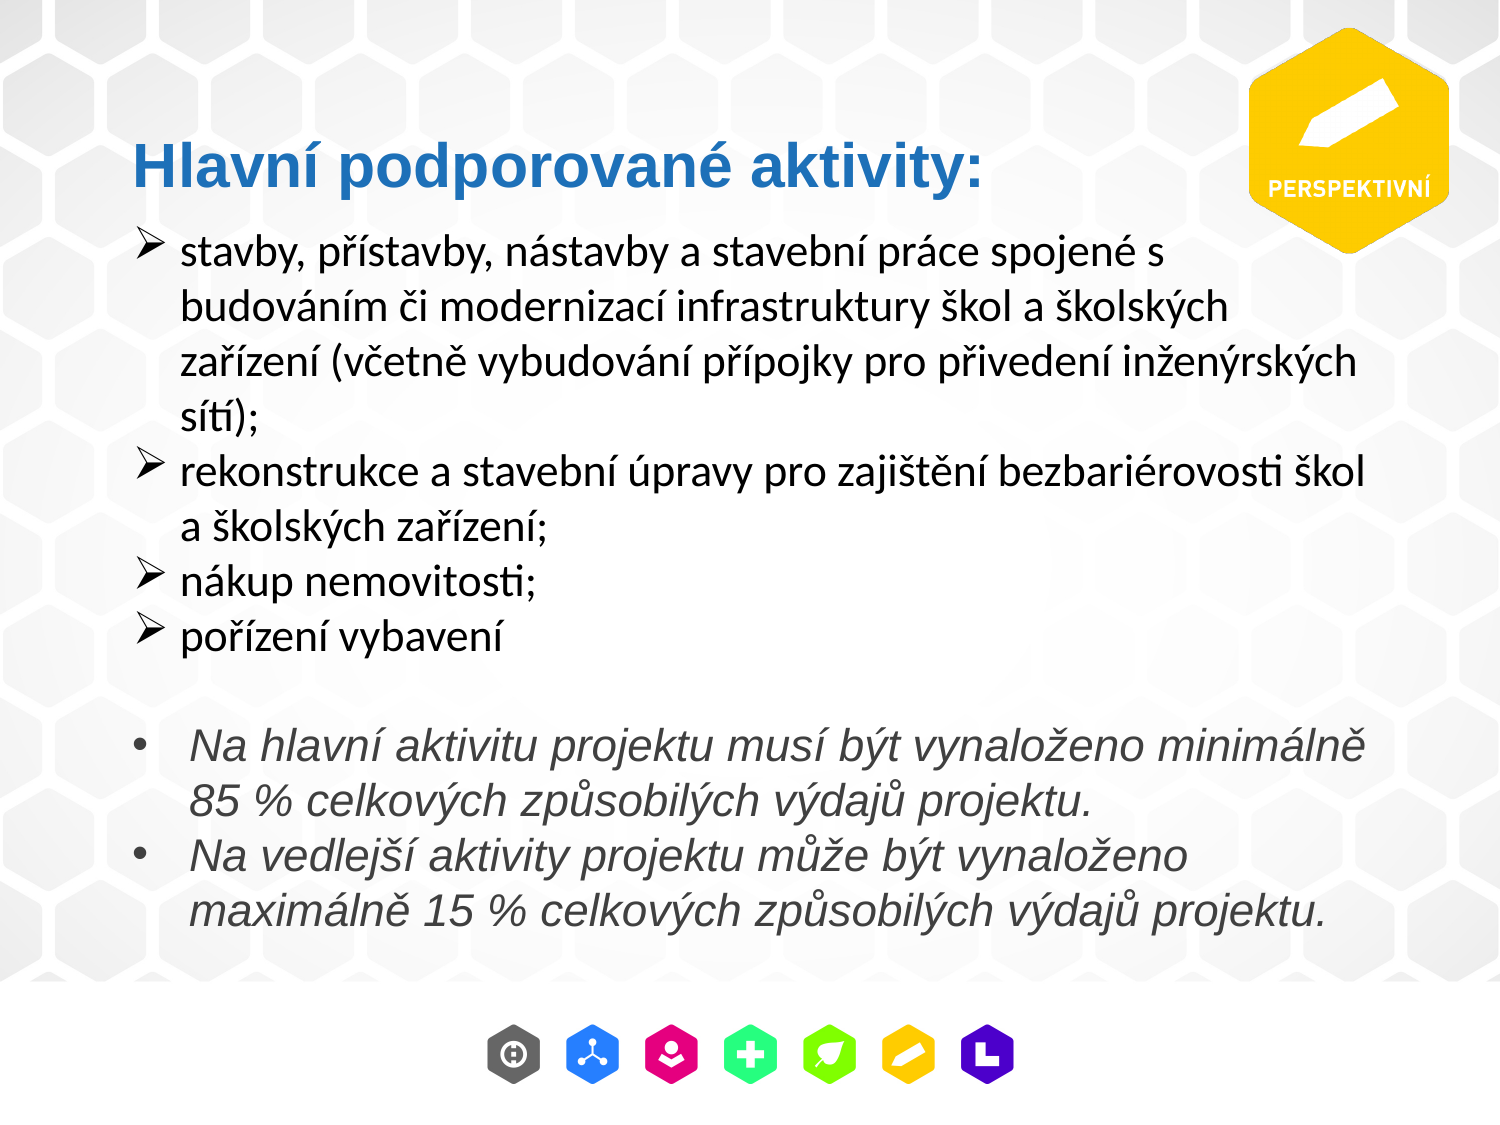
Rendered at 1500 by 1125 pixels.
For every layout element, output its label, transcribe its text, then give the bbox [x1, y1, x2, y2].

text_box Hlavní podporované aktivity: [118, 118, 1249, 213]
text_box stavby, přístavby, nástavby a stavební práce spojené s budováním či modernizací infrastruktury škol a školských zařízení (včetně vybudování přípojky pro přivedení inženýrských sítí); rekonstrukce a stavební úpravy pro zajištění bezbariérovosti škol a školských zařízení; nákup nemovitosti; pořízení vybavení Na hlavní aktivitu projektu musí být vynaloženo minimálně 85 % celkových způsobilých výdajů projektu. Na vedlejší aktivity projektu může být vynaloženo maximálně 15 % celkových způsobilých výdajů projektu. [118, 213, 1382, 943]
picture [0, 0, 1500, 1125]
